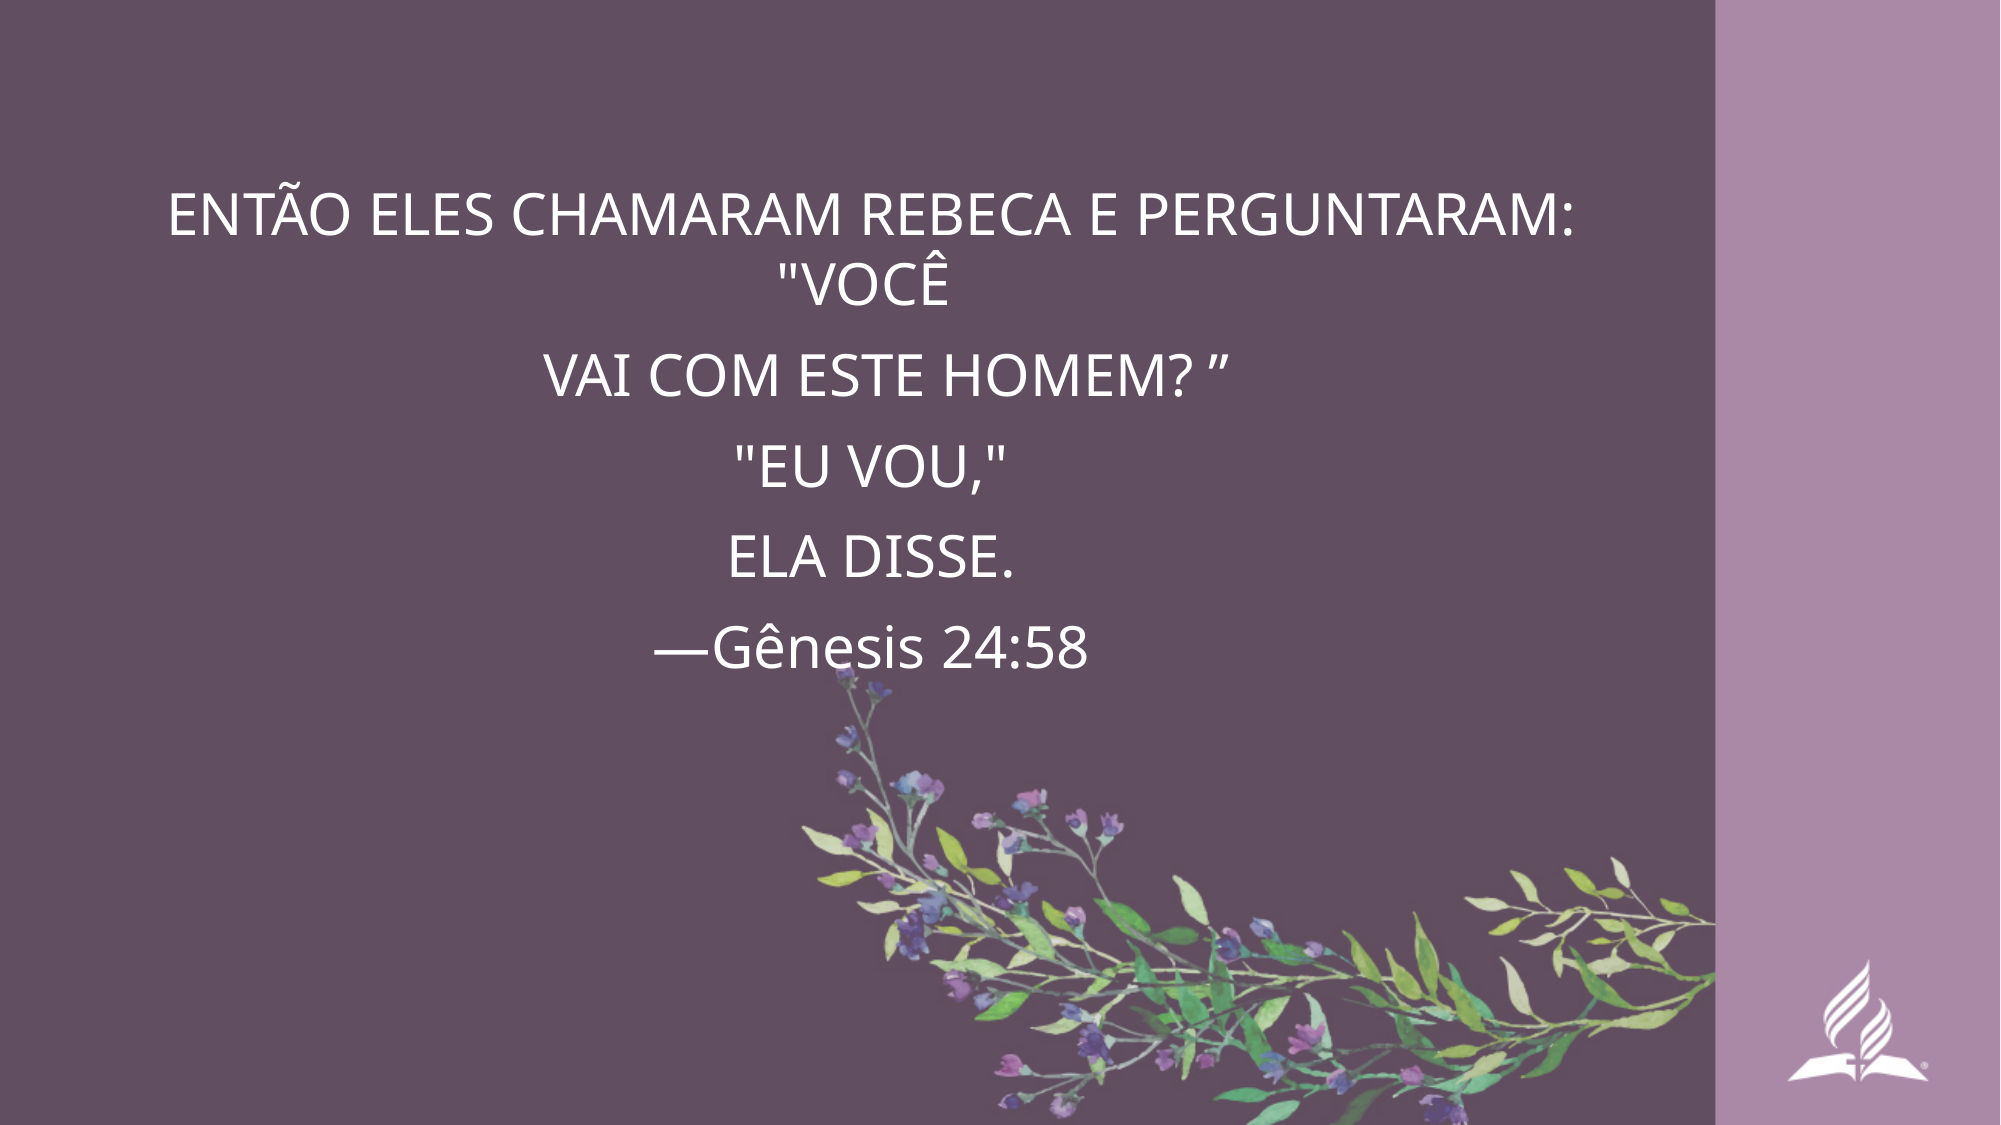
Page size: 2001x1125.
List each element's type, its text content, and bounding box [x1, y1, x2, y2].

list ENTÃO ELES CHAMARAM REBECA E PERGUNTARAM: "VOCÊ VAI COM ESTE HOMEM? ” "EU VOU," ELA DISSE. —Gênesis 24:58 [151, 170, 1592, 748]
picture [0, 0, 2001, 1125]
